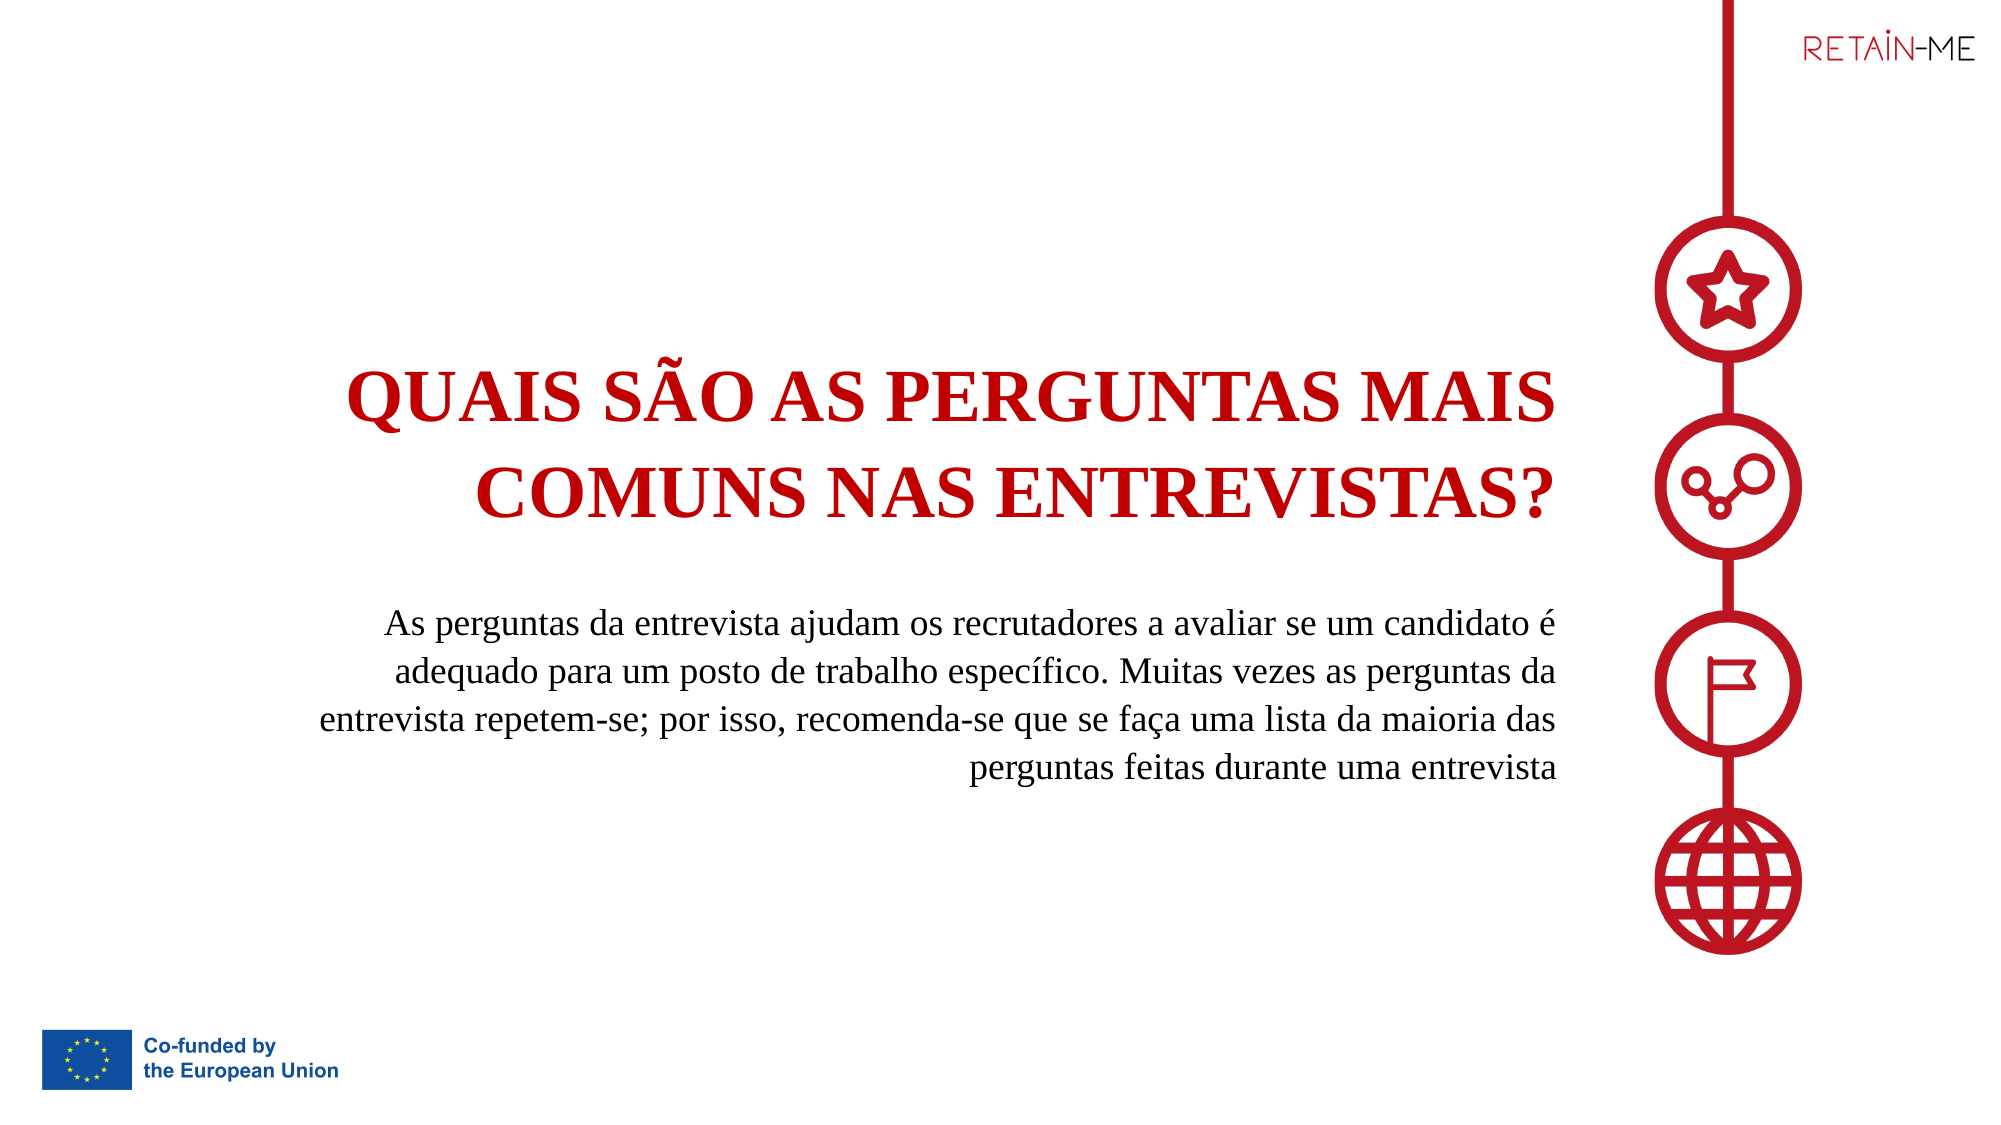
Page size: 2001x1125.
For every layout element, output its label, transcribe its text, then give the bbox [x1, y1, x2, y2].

picture [38, 1025, 361, 1094]
text_box QUAIS SÃO AS PERGUNTAS MAIS COMUNS NAS ENTREVISTAS? [263, 332, 1573, 540]
picture [1654, 0, 1978, 956]
text_box As perguntas da entrevista ajudam os recrutadores a avaliar se um candidato é adequado para um posto de trabalho específico. Muitas vezes as perguntas da entrevista repetem-se; por isso, recomenda-se que se faça uma lista da maioria das perguntas feitas durante uma entrevista [263, 587, 1573, 795]
text_box [0, 1016, 377, 1103]
